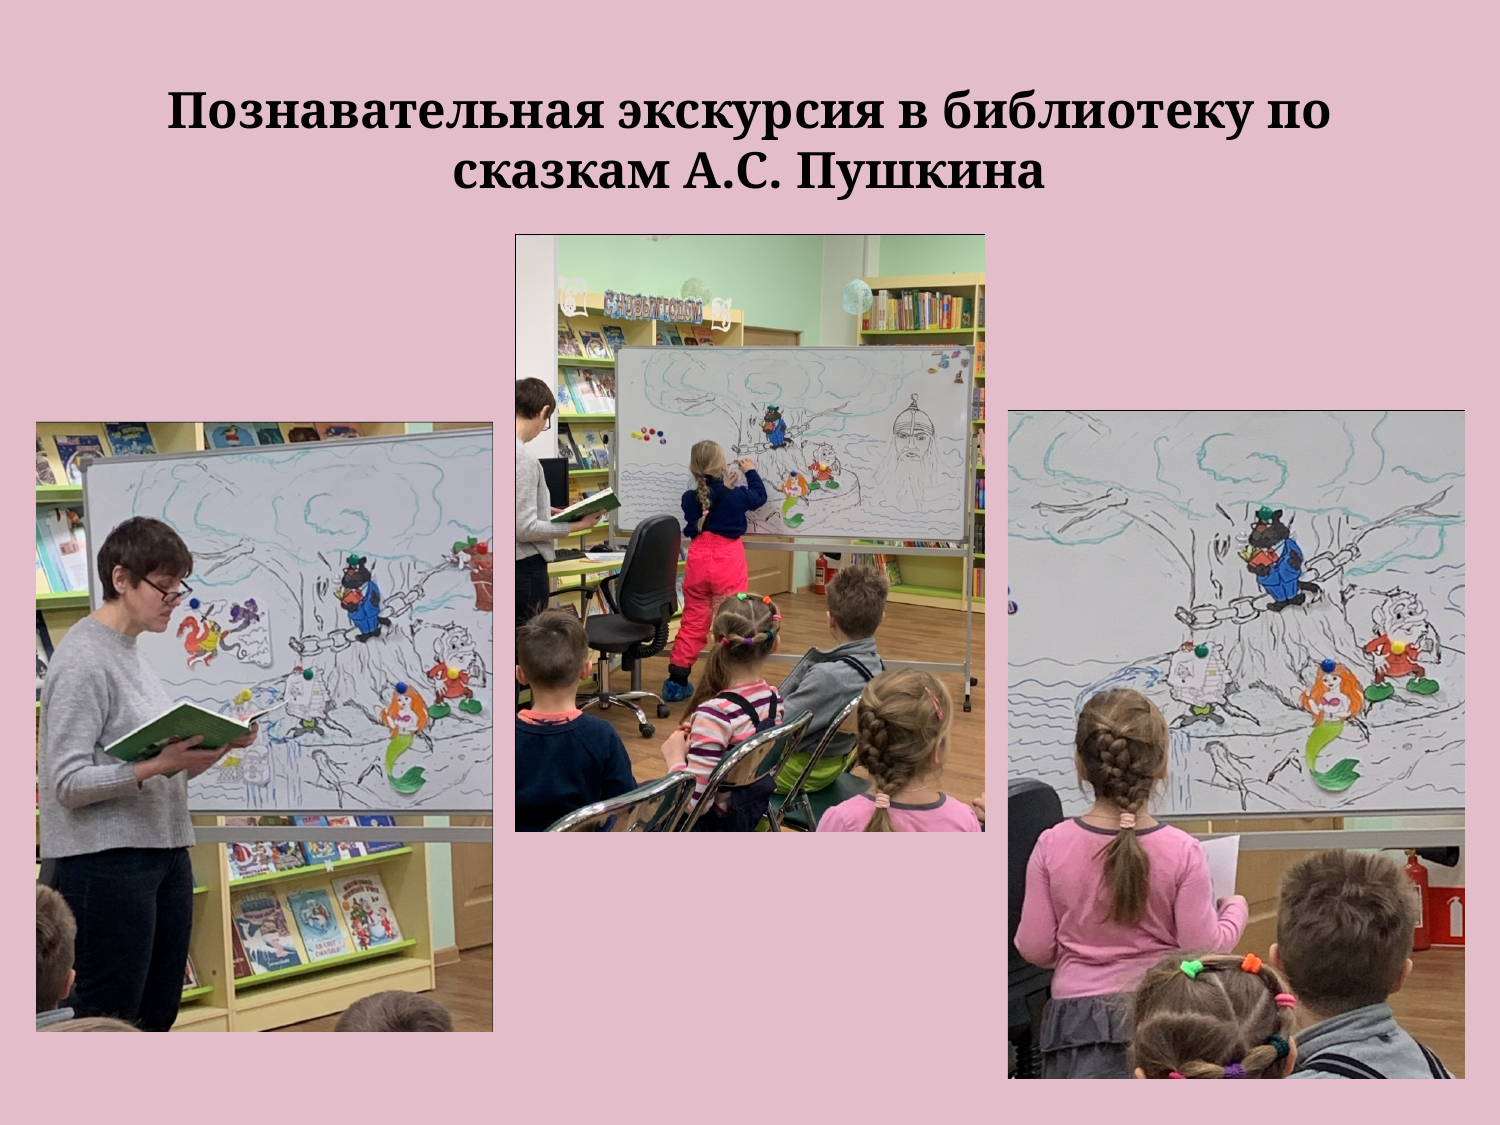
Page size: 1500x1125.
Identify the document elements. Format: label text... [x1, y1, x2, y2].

picture [1007, 409, 1466, 1079]
picture [0, 234, 985, 1031]
title Познавательная экскурсия в библиотеку по сказкам А.С. Пушкина [75, 45, 1425, 233]
